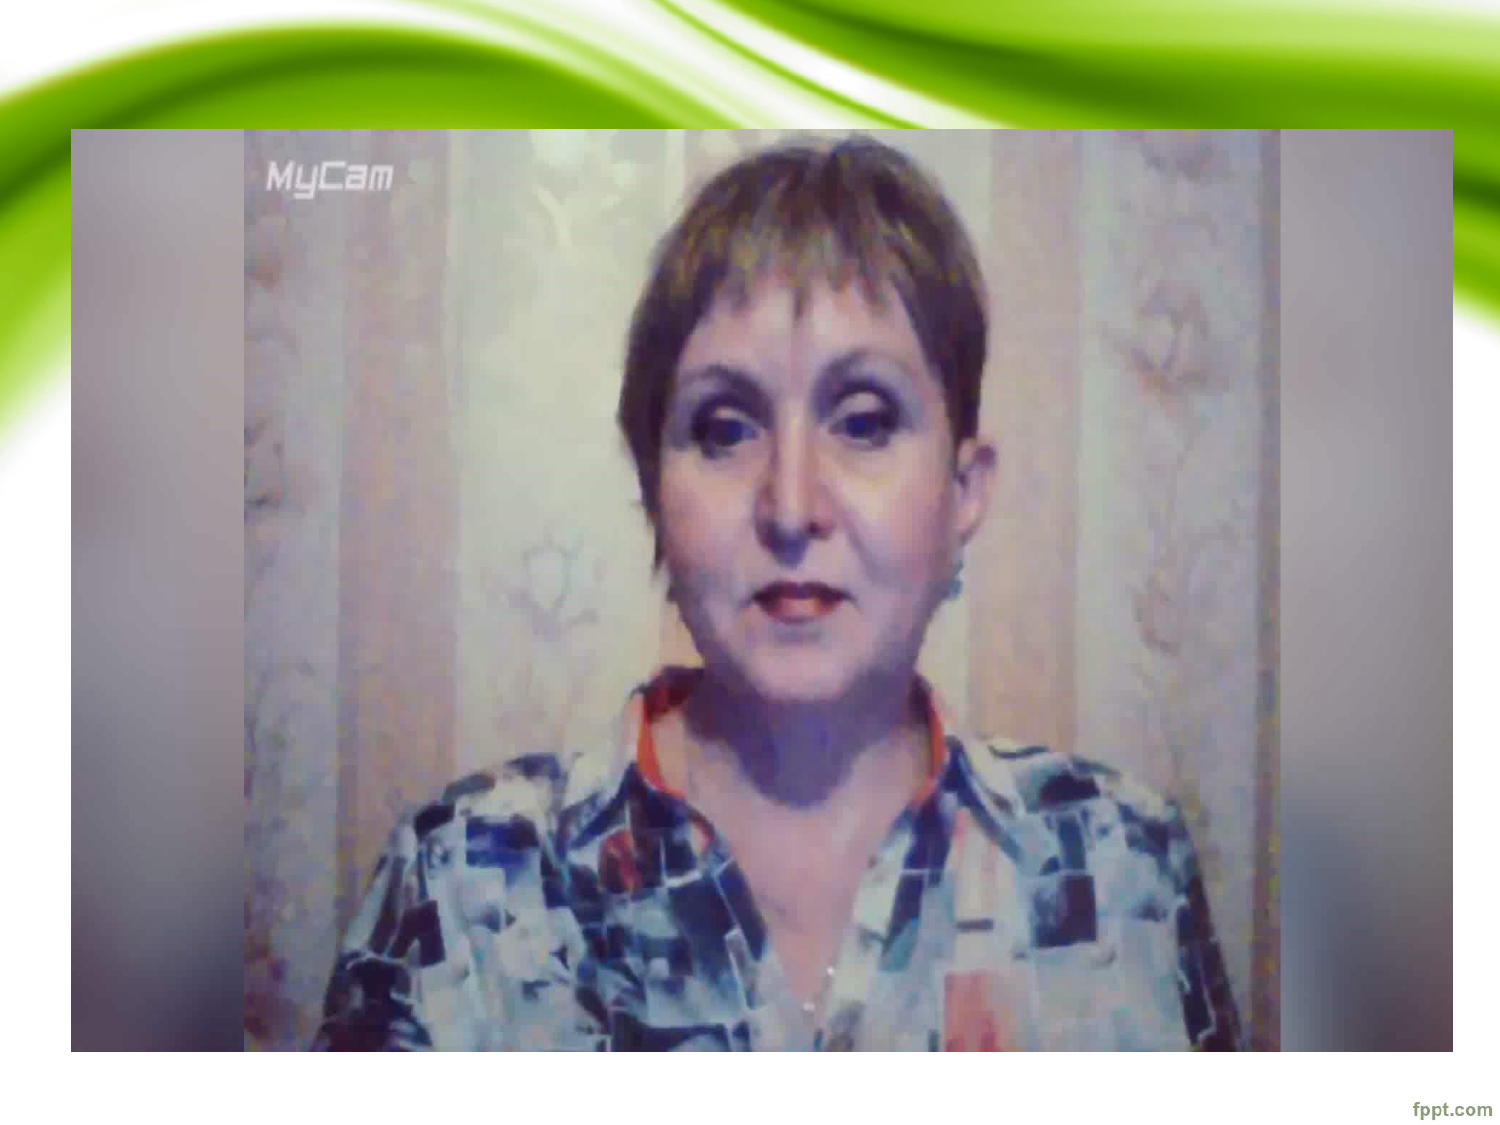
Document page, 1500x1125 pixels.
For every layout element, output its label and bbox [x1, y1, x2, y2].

list [70, 128, 1454, 1053]
picture [0, 0, 1500, 1125]
